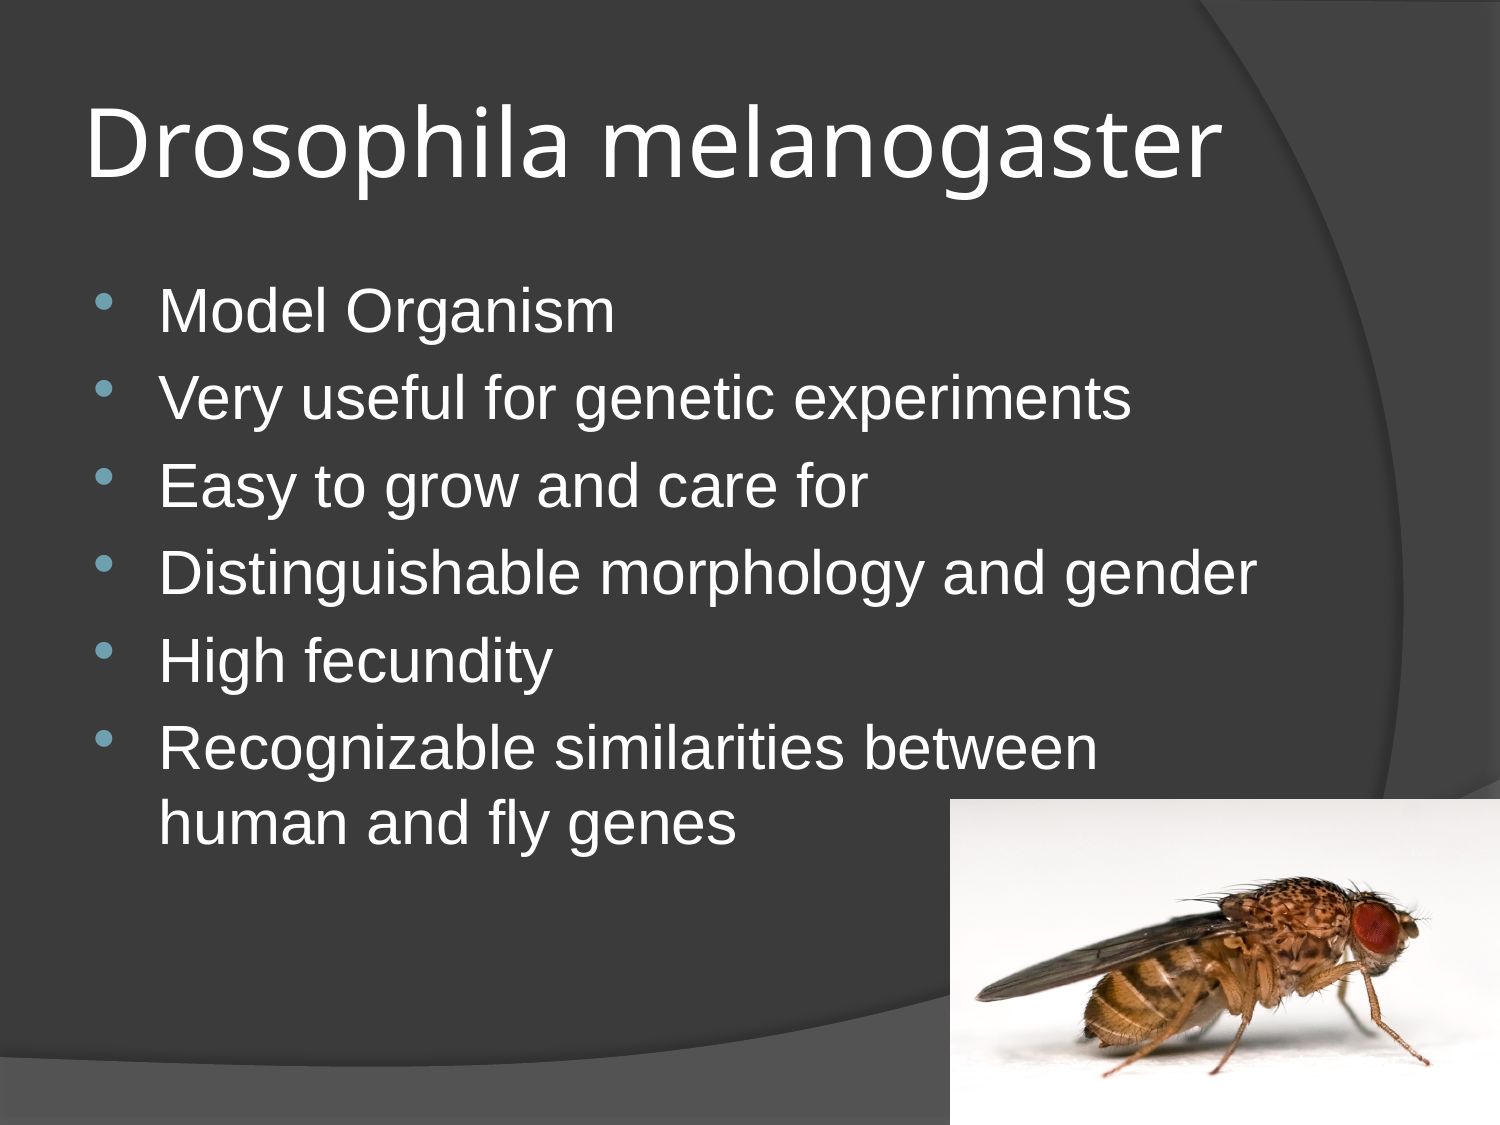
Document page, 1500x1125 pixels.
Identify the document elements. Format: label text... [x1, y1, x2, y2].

list Model Organism Very useful for genetic experiments Easy to grow and care for Distinguishable morphology and gender High fecundity Recognizable similarities between human and fly genes [75, 262, 1300, 1005]
title Drosophila melanogaster [75, 45, 1300, 233]
picture [949, 799, 1500, 1125]
